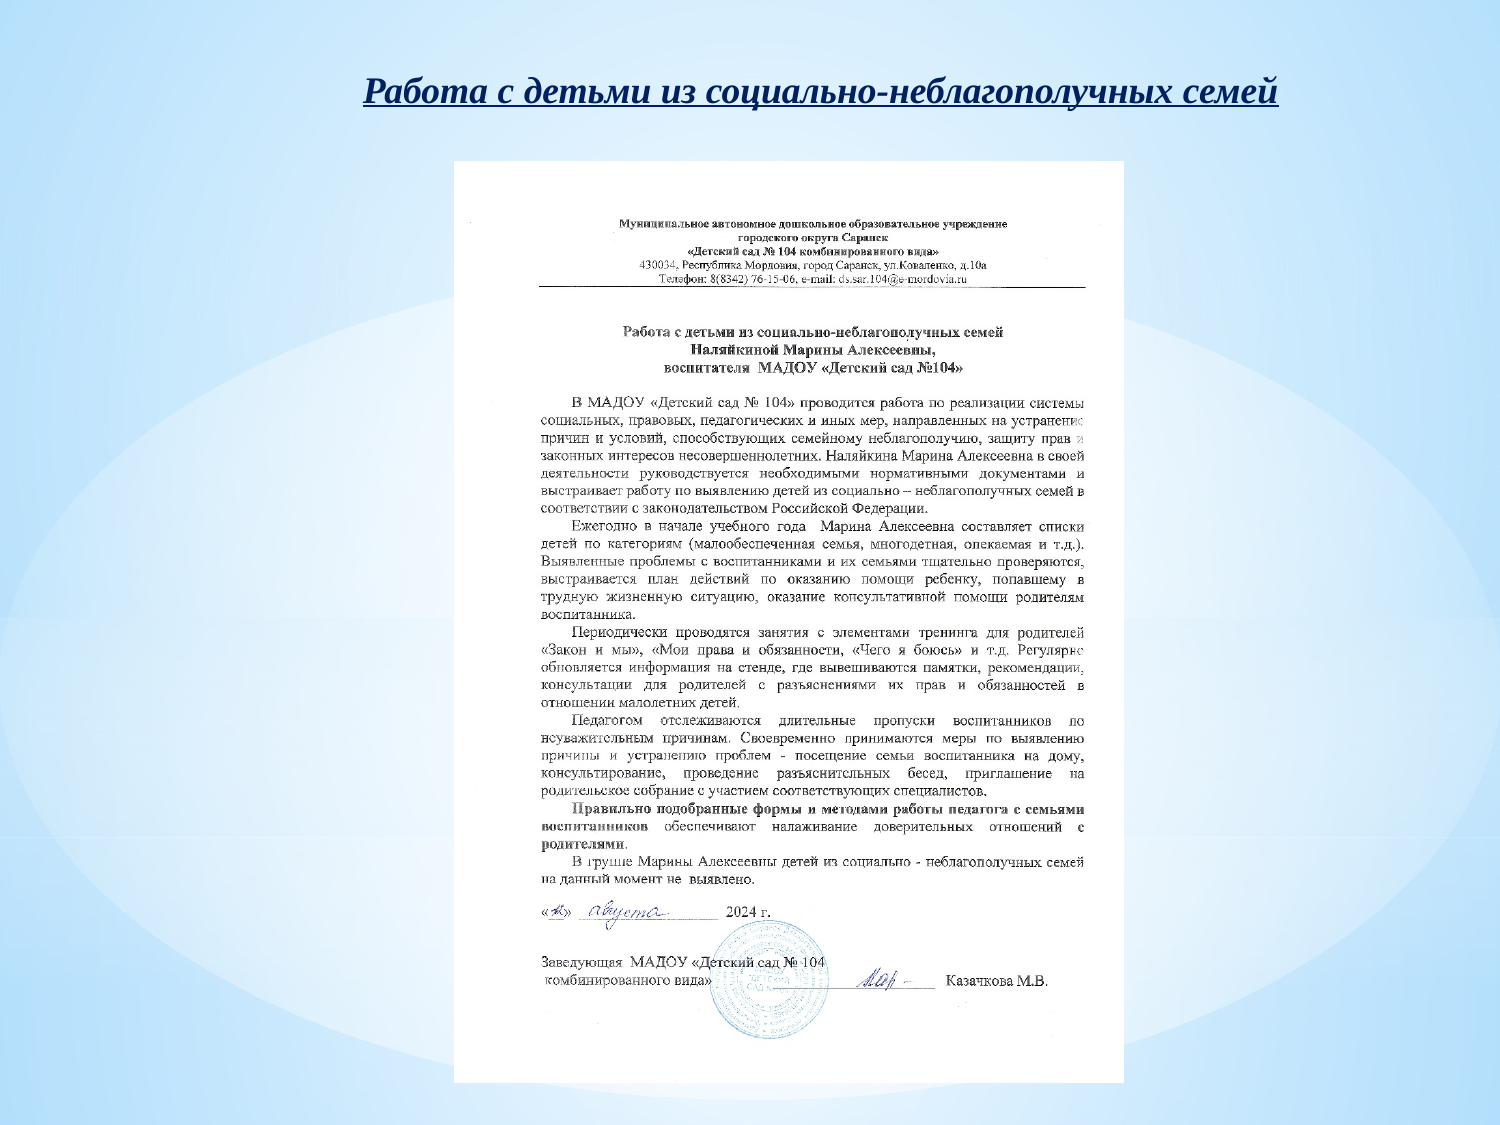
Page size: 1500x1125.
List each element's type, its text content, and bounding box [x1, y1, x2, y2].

picture [454, 161, 1124, 1083]
title Работа с детьми из социально-неблагополучных семей [230, 42, 1412, 209]
